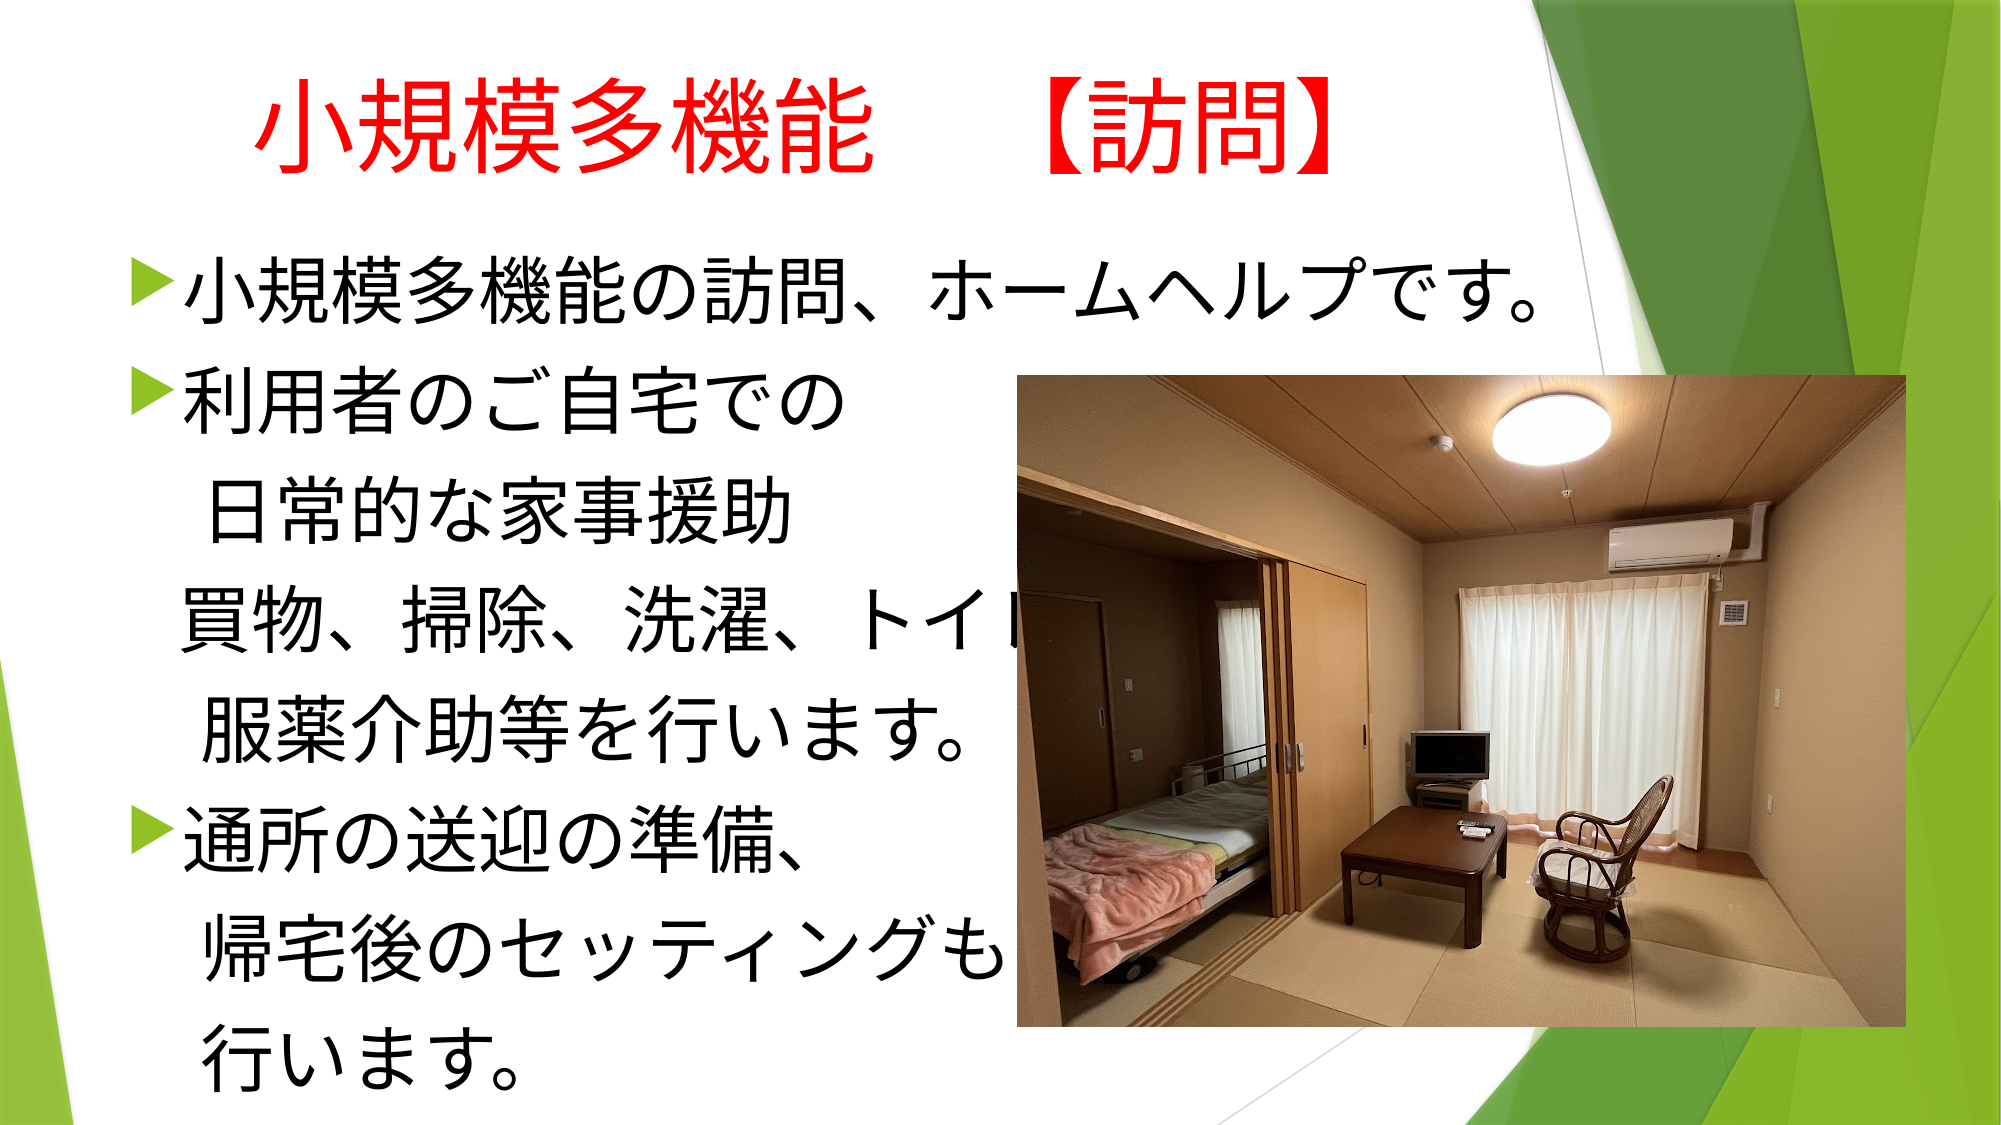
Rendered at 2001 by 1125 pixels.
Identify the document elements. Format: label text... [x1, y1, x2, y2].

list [1016, 374, 1907, 1027]
title 小規模多機能 【訪問】 [63, 54, 1587, 237]
list 小規模多機能の訪問、ホームヘルプです。 利用者のご自宅での 日常的な家事援助 買物、掃除、洗濯、トイレ、 服薬介助等を行います。 通所の送迎の準備、 帰宅後のセッティングも 行います。 [111, 237, 1636, 1110]
